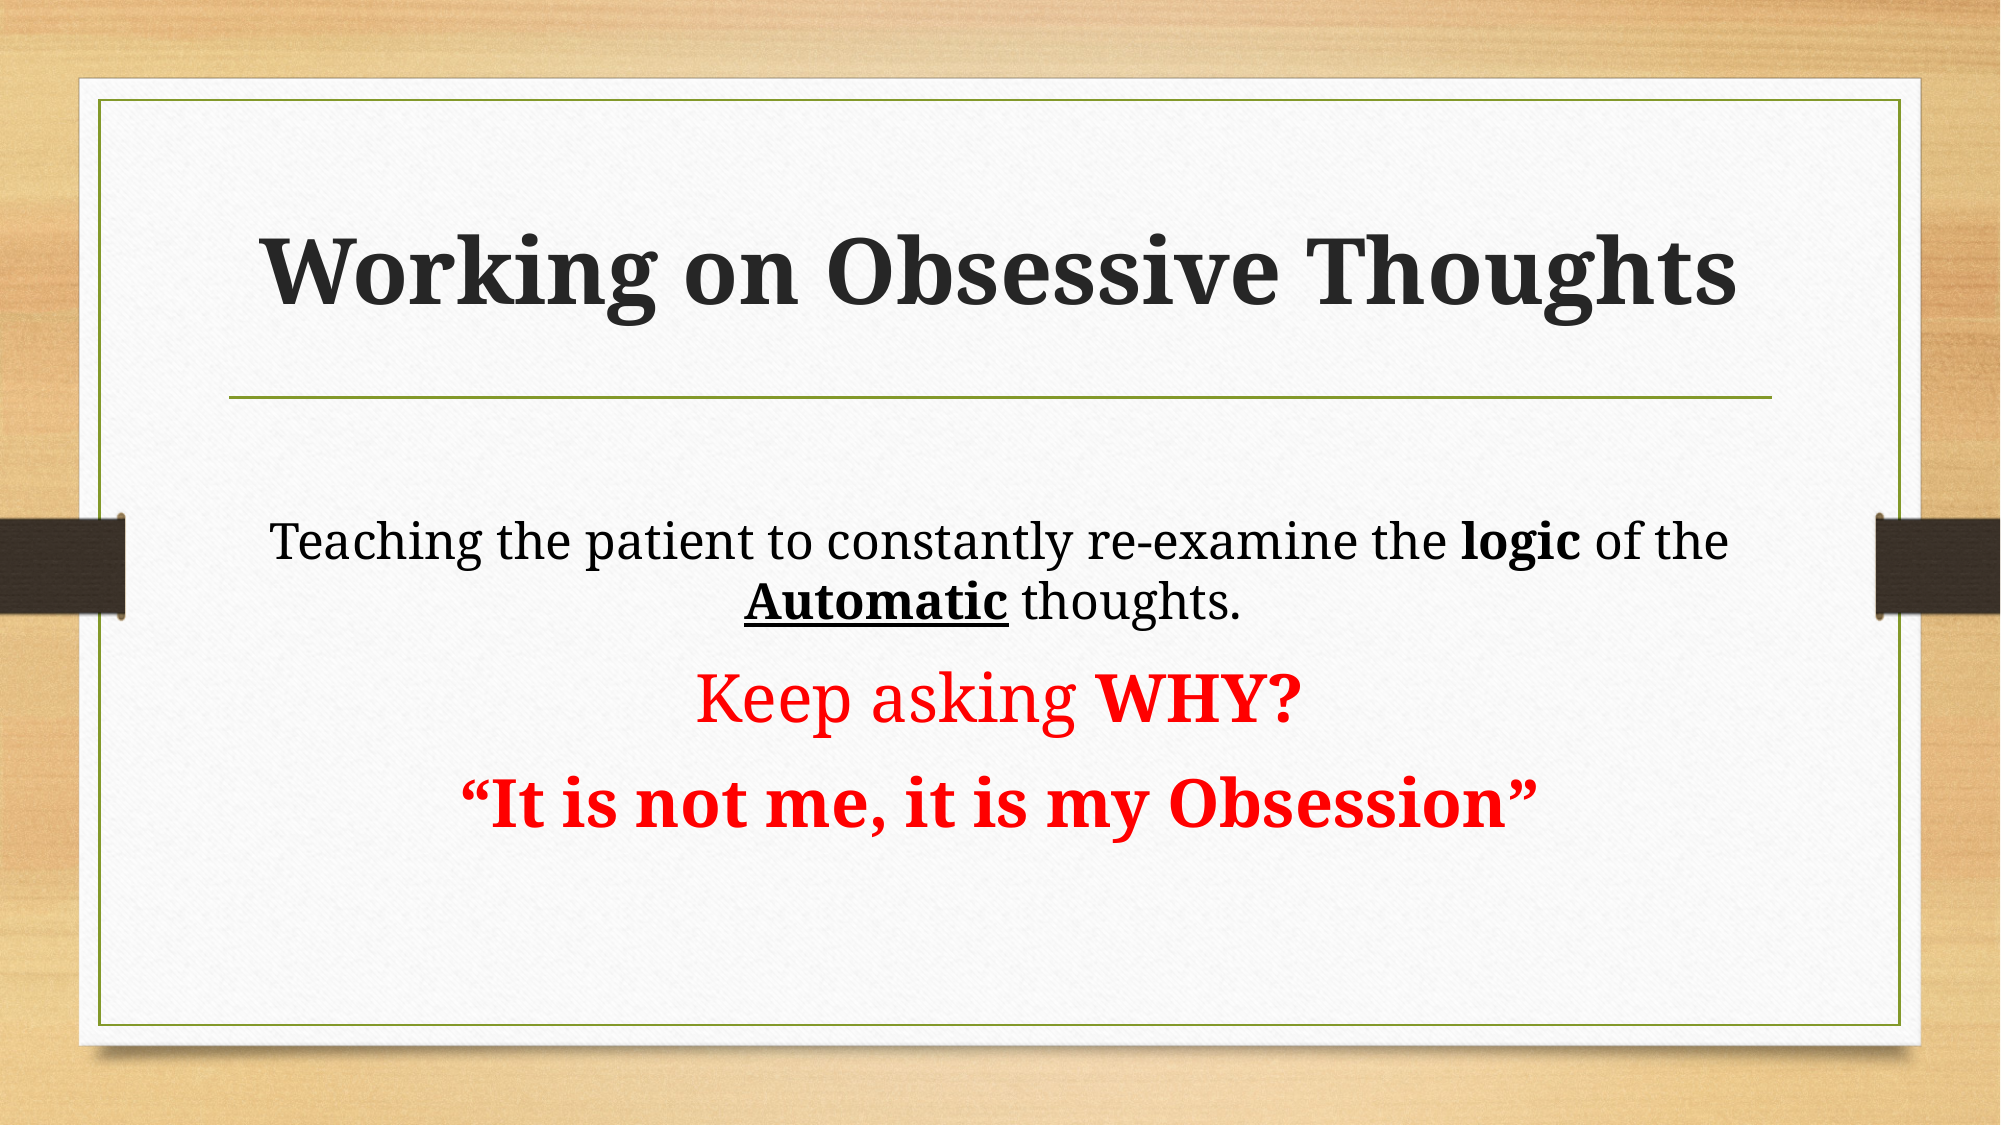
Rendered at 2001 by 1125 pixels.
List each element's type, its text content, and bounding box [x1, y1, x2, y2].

picture [0, 0, 2001, 1125]
list Teaching the patient to constantly re-examine the logic of the Automatic thoughts. Keep asking WHY? “It is not me, it is my Obsession” [212, 419, 1788, 964]
title Working on Obsessive Thoughts [212, 161, 1788, 375]
